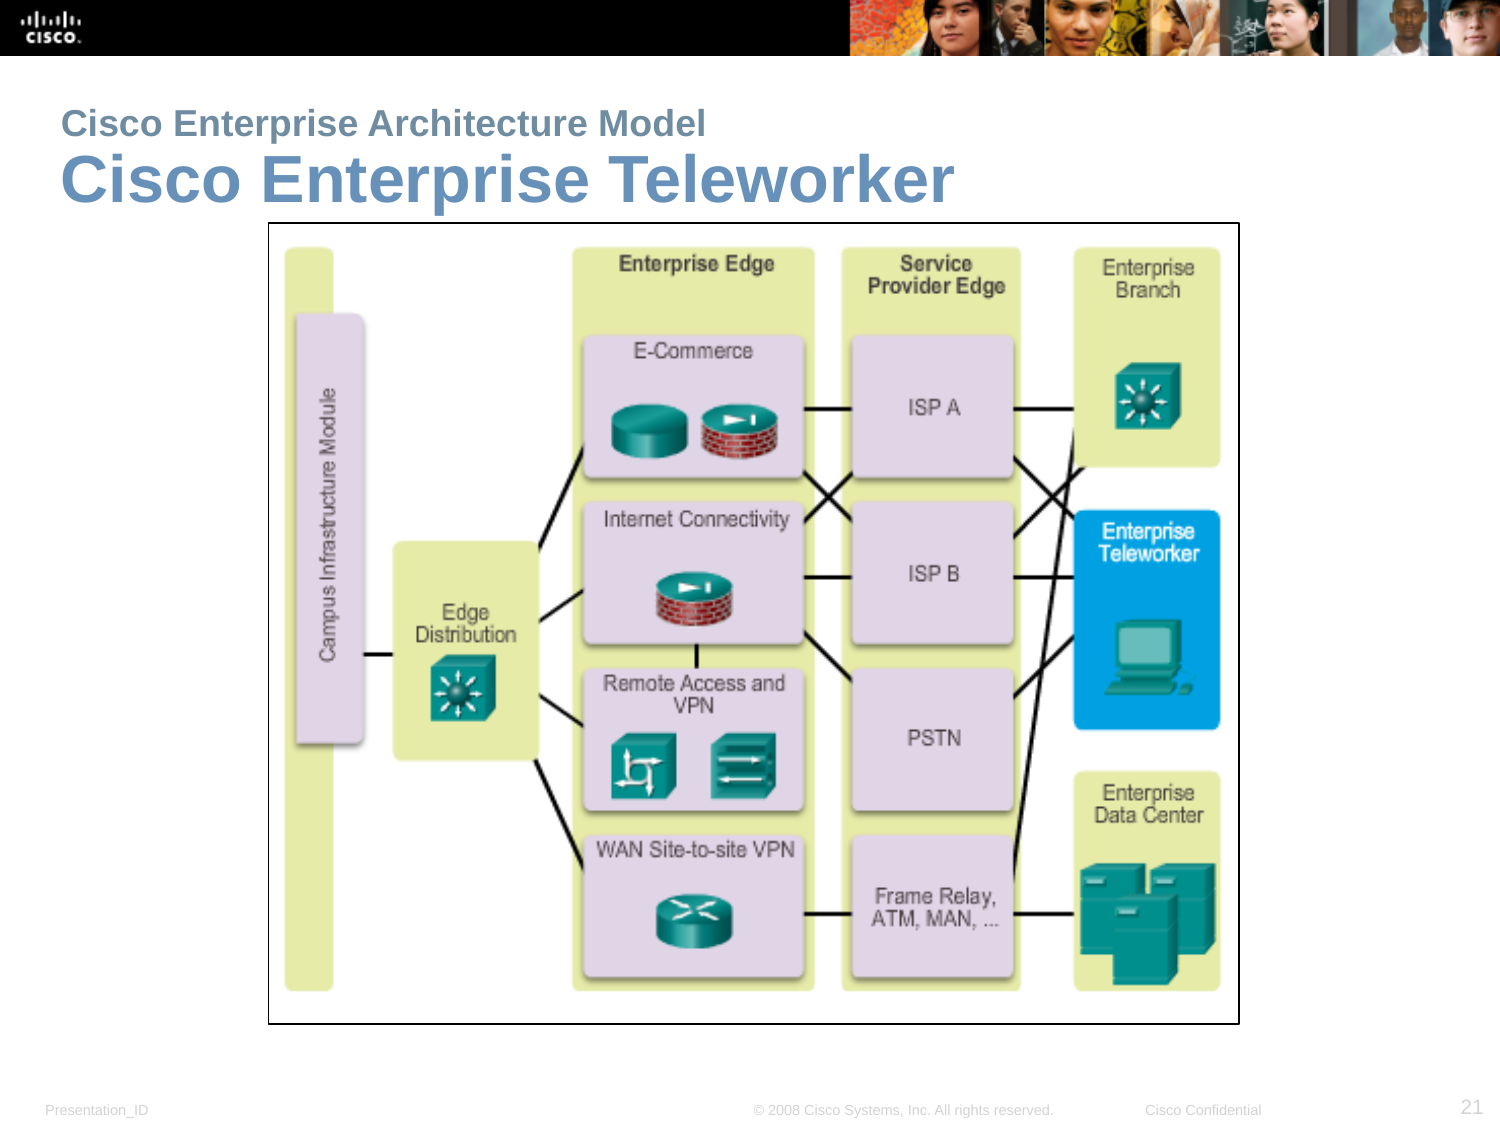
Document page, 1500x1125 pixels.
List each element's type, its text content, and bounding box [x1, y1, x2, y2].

picture [0, 0, 1500, 56]
picture [268, 223, 1239, 1024]
title Cisco Enterprise Architecture Model Cisco Enterprise Teleworker [47, 85, 1384, 224]
